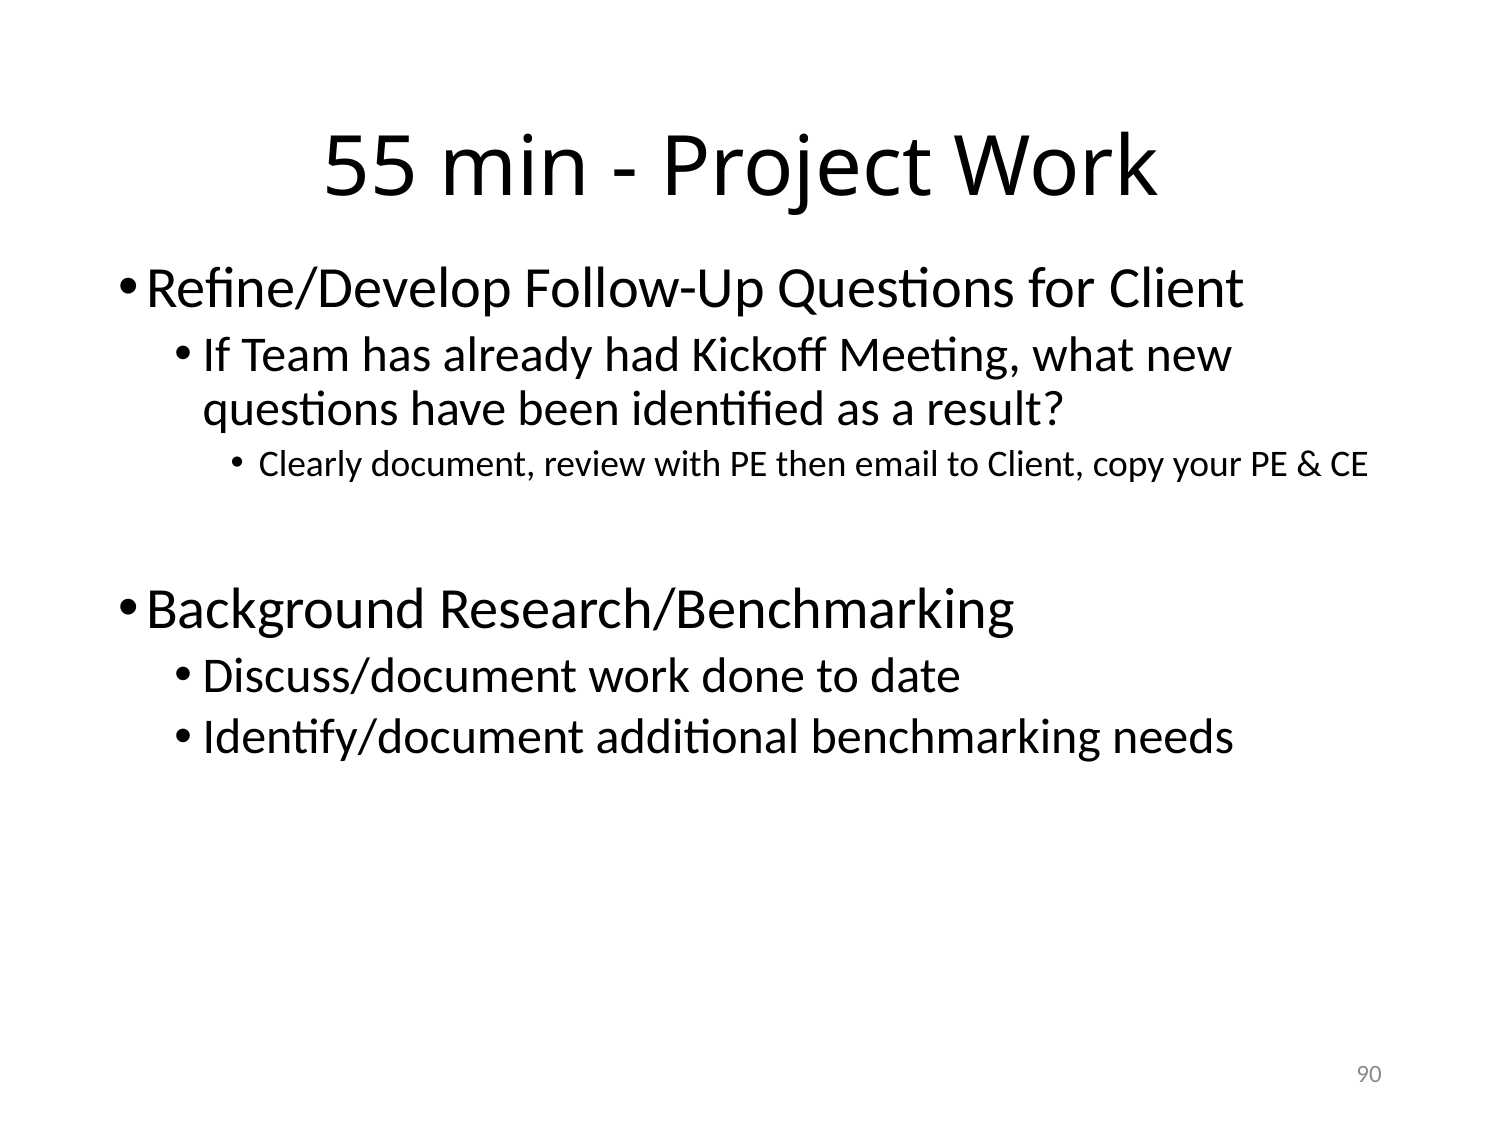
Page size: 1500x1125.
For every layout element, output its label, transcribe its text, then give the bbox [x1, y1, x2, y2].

list Refine/Develop Follow-Up Questions for Client If Team has already had Kickoff Meeting, what new questions have been identified as a result? Clearly document, review with PE then email to Client, copy your PE & CE Background Research/Benchmarking Discuss/document work done to date Identify/document additional benchmarking needs [103, 249, 1397, 1014]
slide_number 90 [1059, 1042, 1397, 1103]
title 55 min - Project Work [103, 59, 1397, 249]
